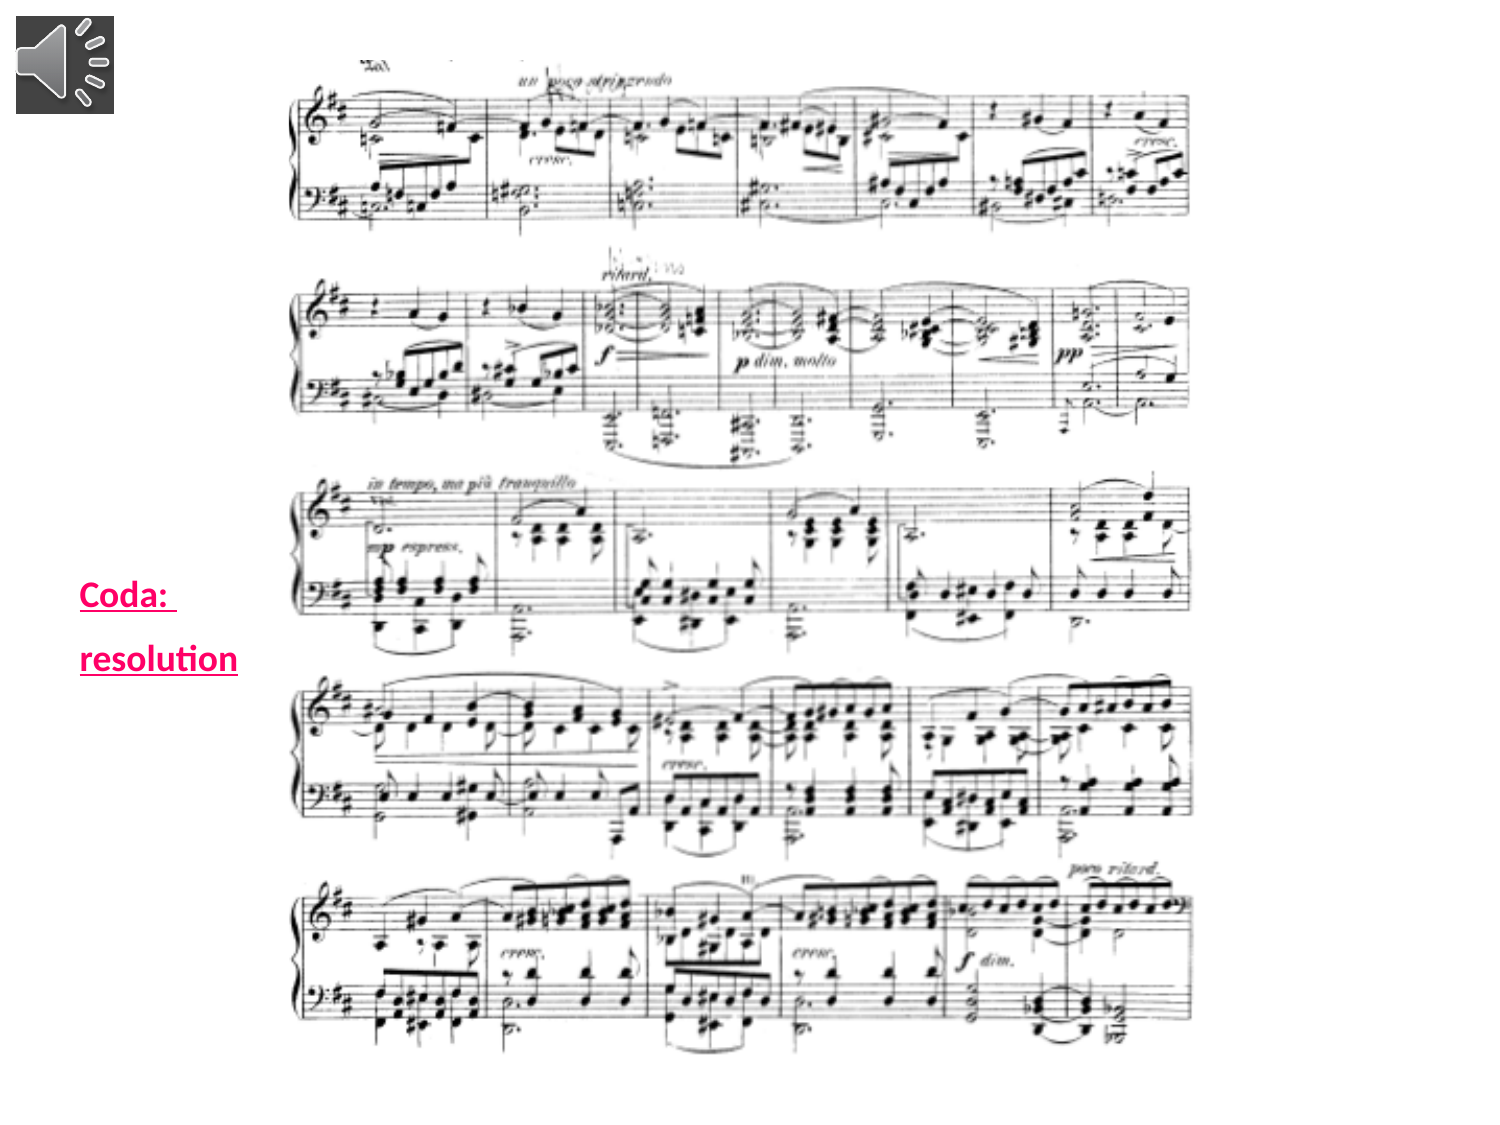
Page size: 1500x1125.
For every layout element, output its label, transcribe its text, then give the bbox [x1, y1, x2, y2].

picture [288, 60, 1211, 1065]
picture [15, 15, 116, 116]
text_box Coda: resolution [64, 562, 266, 686]
